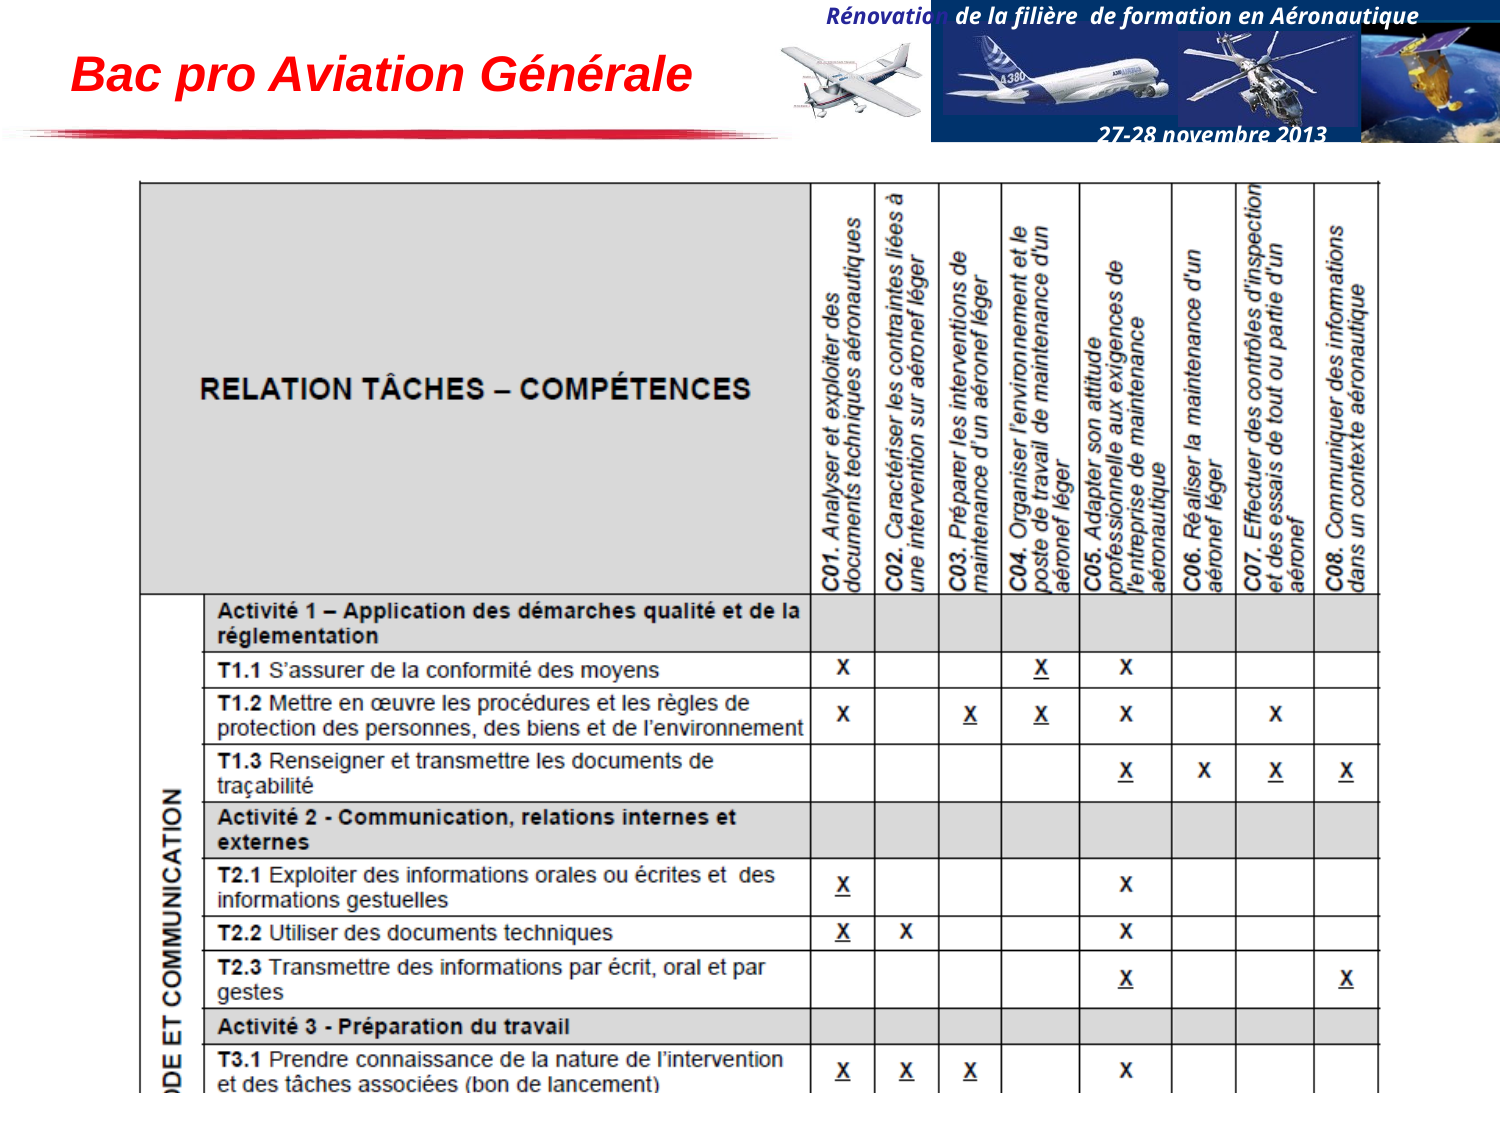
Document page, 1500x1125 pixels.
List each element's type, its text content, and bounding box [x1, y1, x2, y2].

picture [2, 29, 928, 141]
picture [1361, 20, 1500, 143]
picture [126, 166, 1387, 1094]
text_box Bac pro Aviation Générale [55, 34, 709, 110]
picture [943, 21, 1358, 127]
